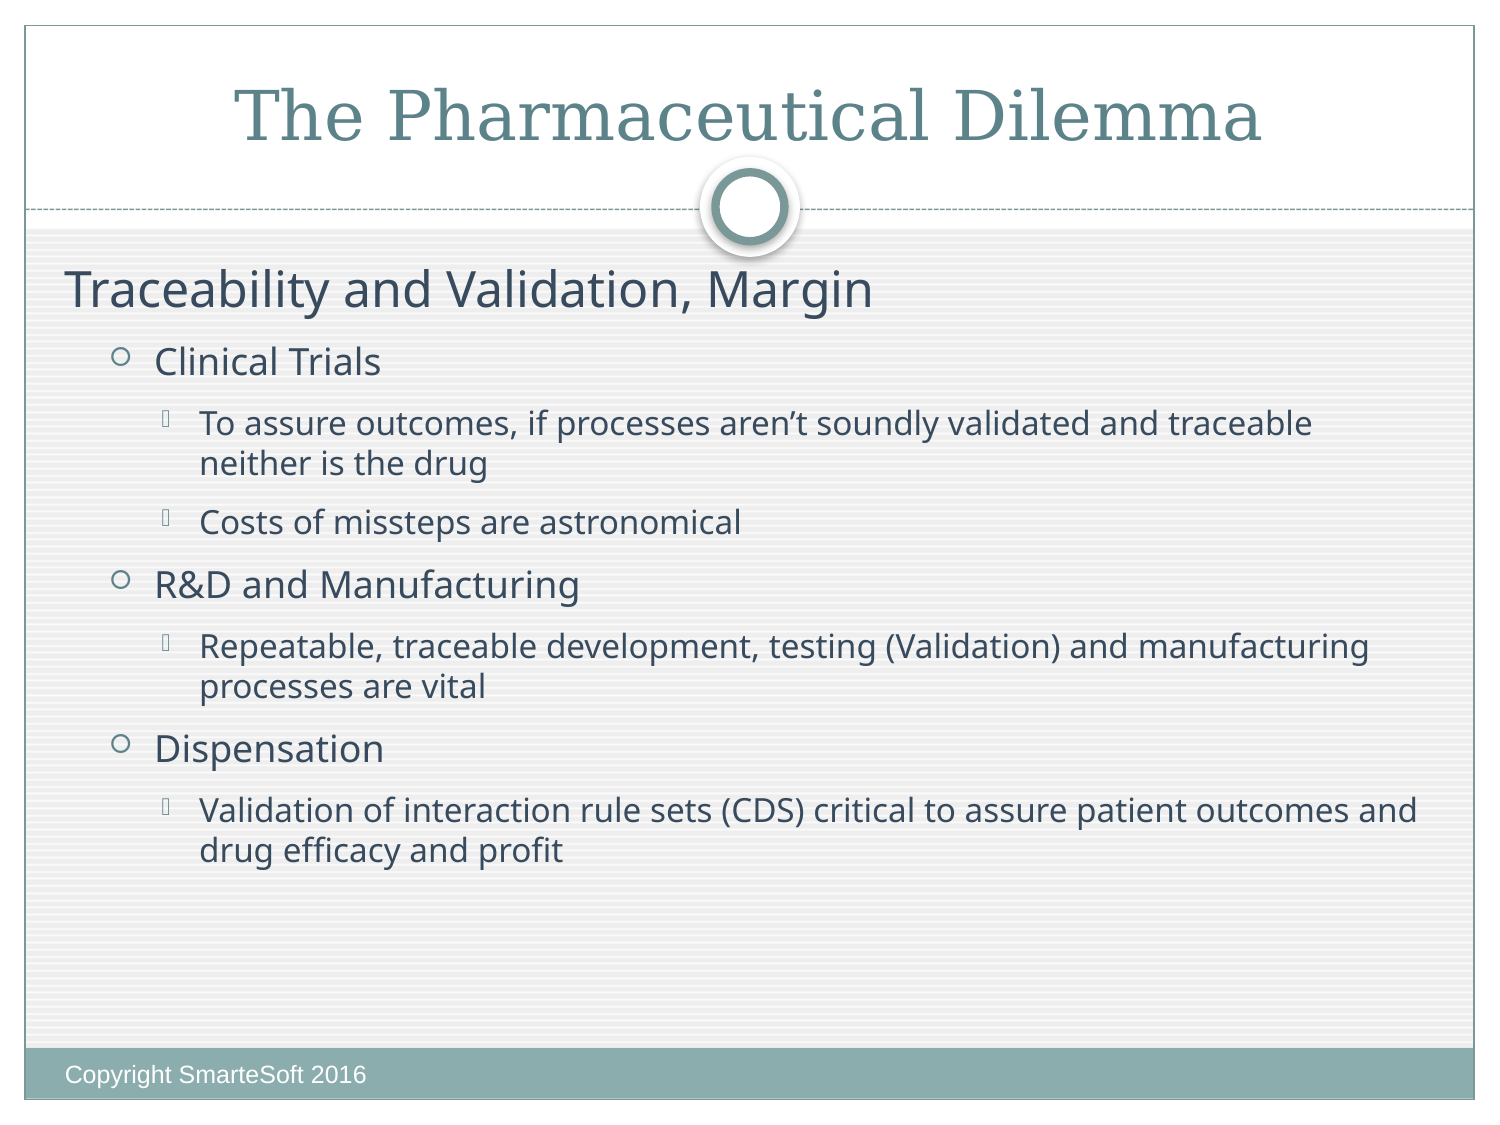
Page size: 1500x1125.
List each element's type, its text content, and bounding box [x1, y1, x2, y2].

title The Pharmaceutical Dilemma [49, 37, 1450, 162]
list Traceability and Validation, Margin Clinical Trials To assure outcomes, if processes aren’t soundly validated and traceable neither is the drug Costs of missteps are astronomical R&D and Manufacturing Repeatable, traceable development, testing (Validation) and manufacturing processes are vital Dispensation Validation of interaction rule sets (CDS) critical to assure patient outcomes and drug efficacy and profit [49, 250, 1445, 975]
footer Copyright SmarteSoft 2016 [50, 1051, 638, 1112]
